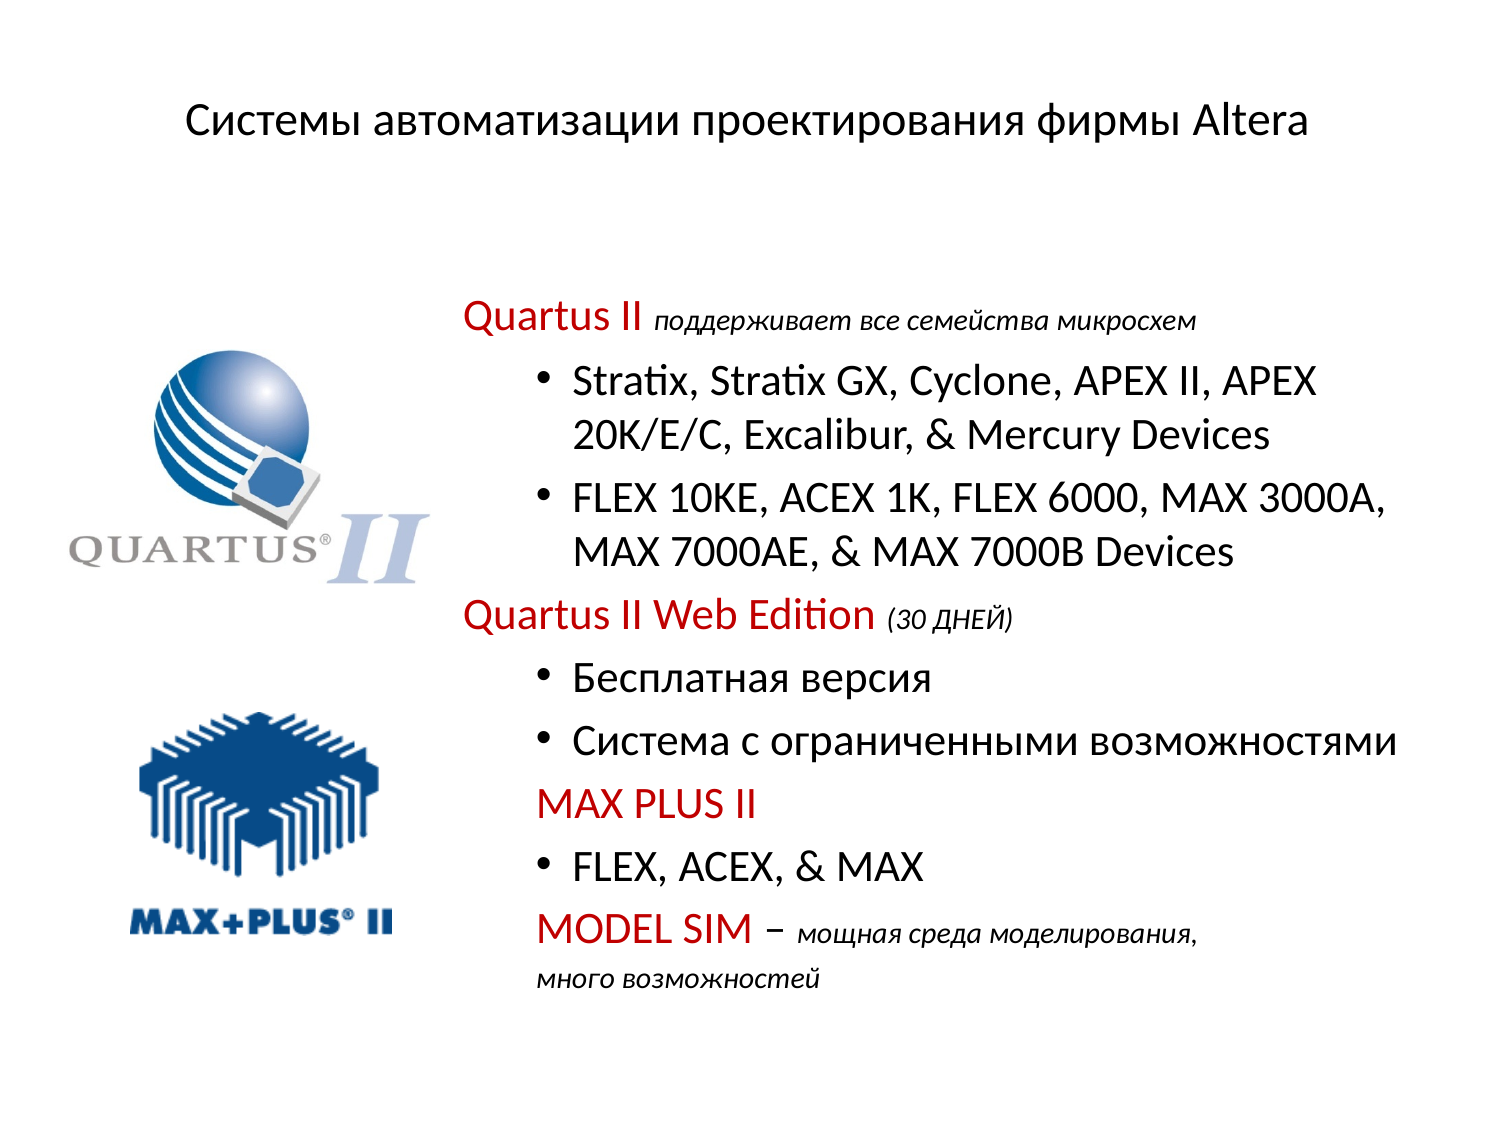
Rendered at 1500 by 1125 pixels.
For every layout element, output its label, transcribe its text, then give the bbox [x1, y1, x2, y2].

title Системы автоматизации проектирования фирмы Altera [62, 62, 1432, 170]
picture [129, 712, 392, 936]
picture [67, 349, 432, 585]
list Quartus II поддерживает все семейства микросхем Stratix, Stratix GX, Cyclone, APEX II, APEX 20K/E/C, Excalibur, & Mercury Devices FLEX 10KE, ACEX 1K, FLEX 6000, MAX 3000A, MAX 7000AE, & MAX 7000B Devices Quartus II Web Edition (30 ДНЕЙ) Бесплатная версия Система с ограниченными возможностями MAX PLUS II FLEX, ACEX, & MAX MODEL SIM – мощная среда моделирования, много возможностей [375, 197, 1430, 1013]
